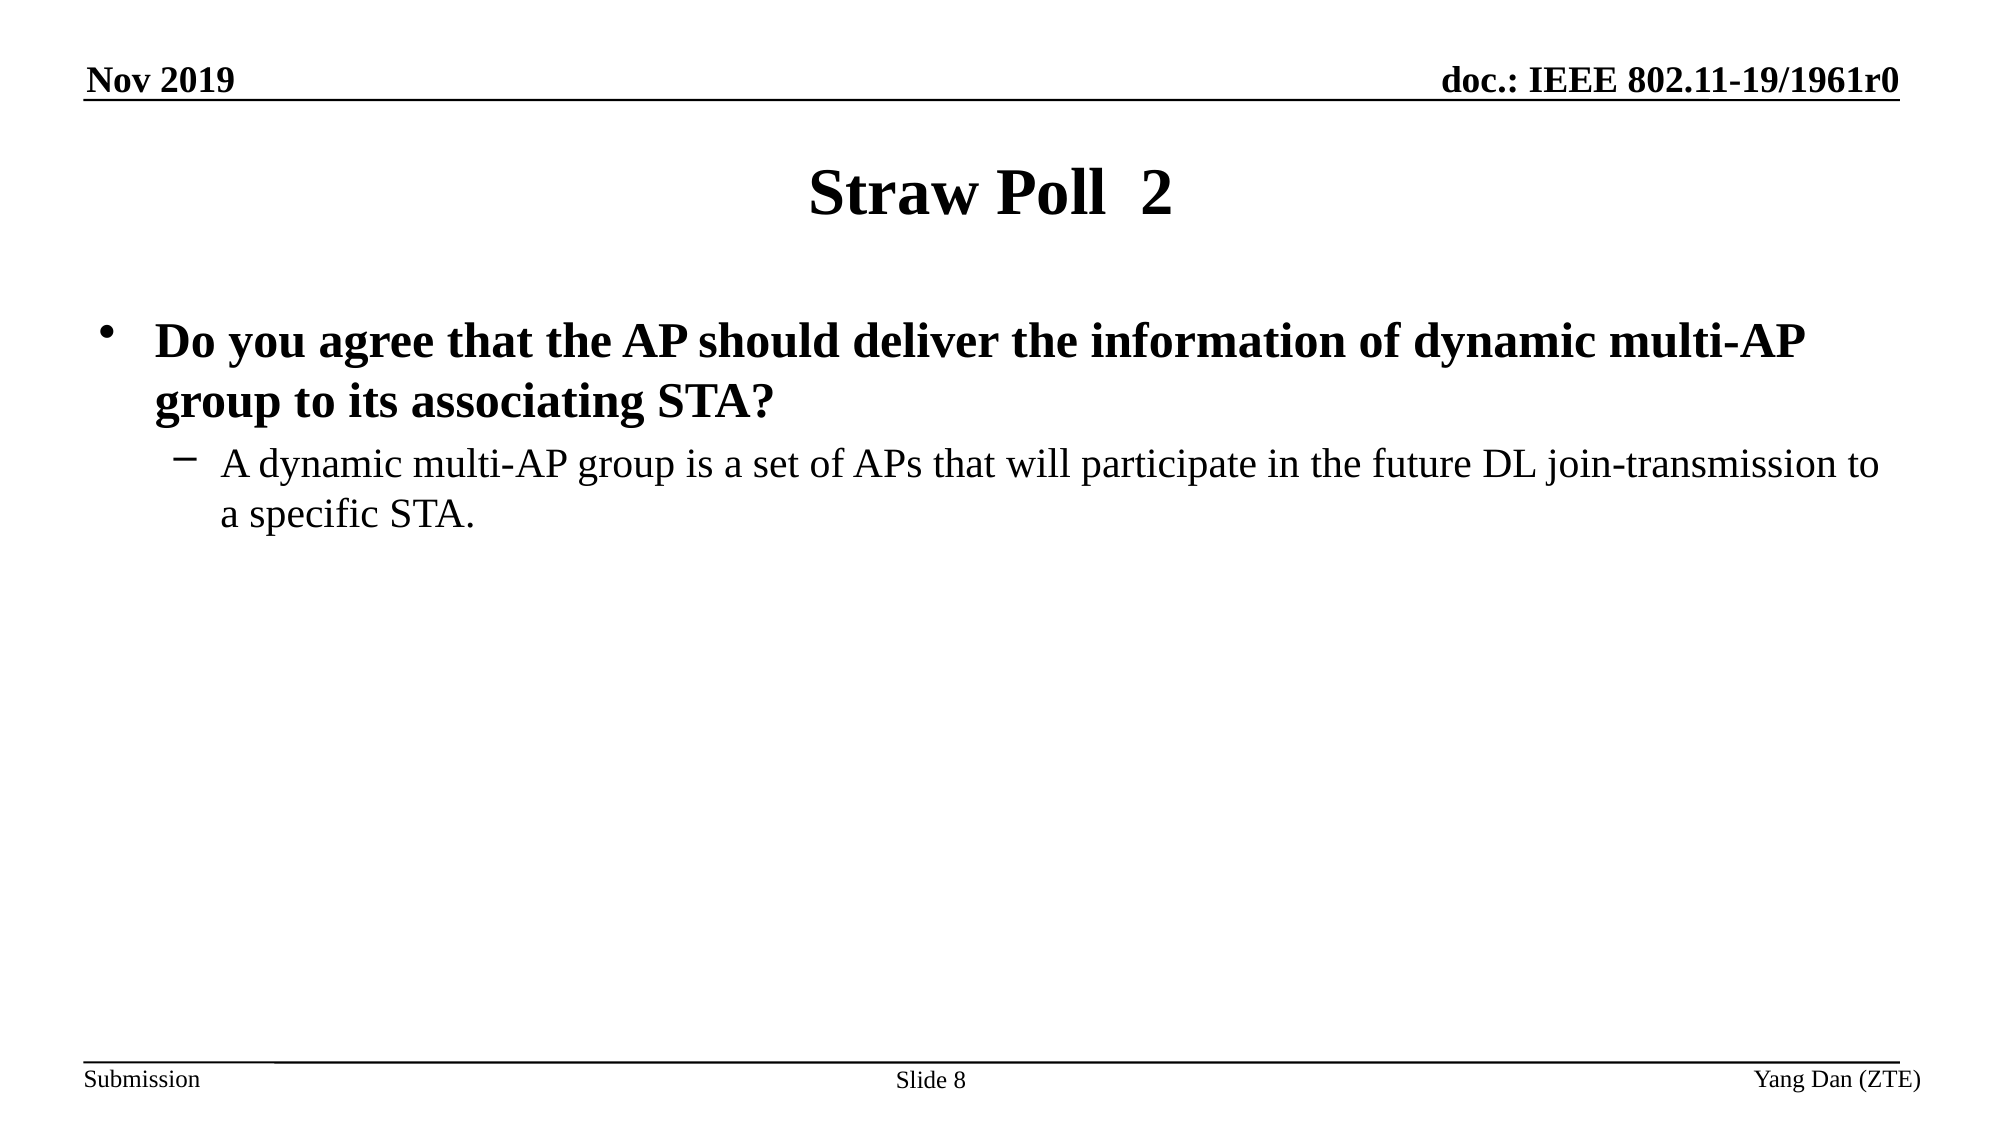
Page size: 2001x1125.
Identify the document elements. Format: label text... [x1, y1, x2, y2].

list Do you agree that the AP should deliver the information of dynamic multi-AP group to its associating STA? A dynamic multi-AP group is a set of APs that will participate in the future DL join-transmission to a specific STA. [83, 299, 1900, 1000]
title Straw Poll 2 [83, 112, 1900, 263]
